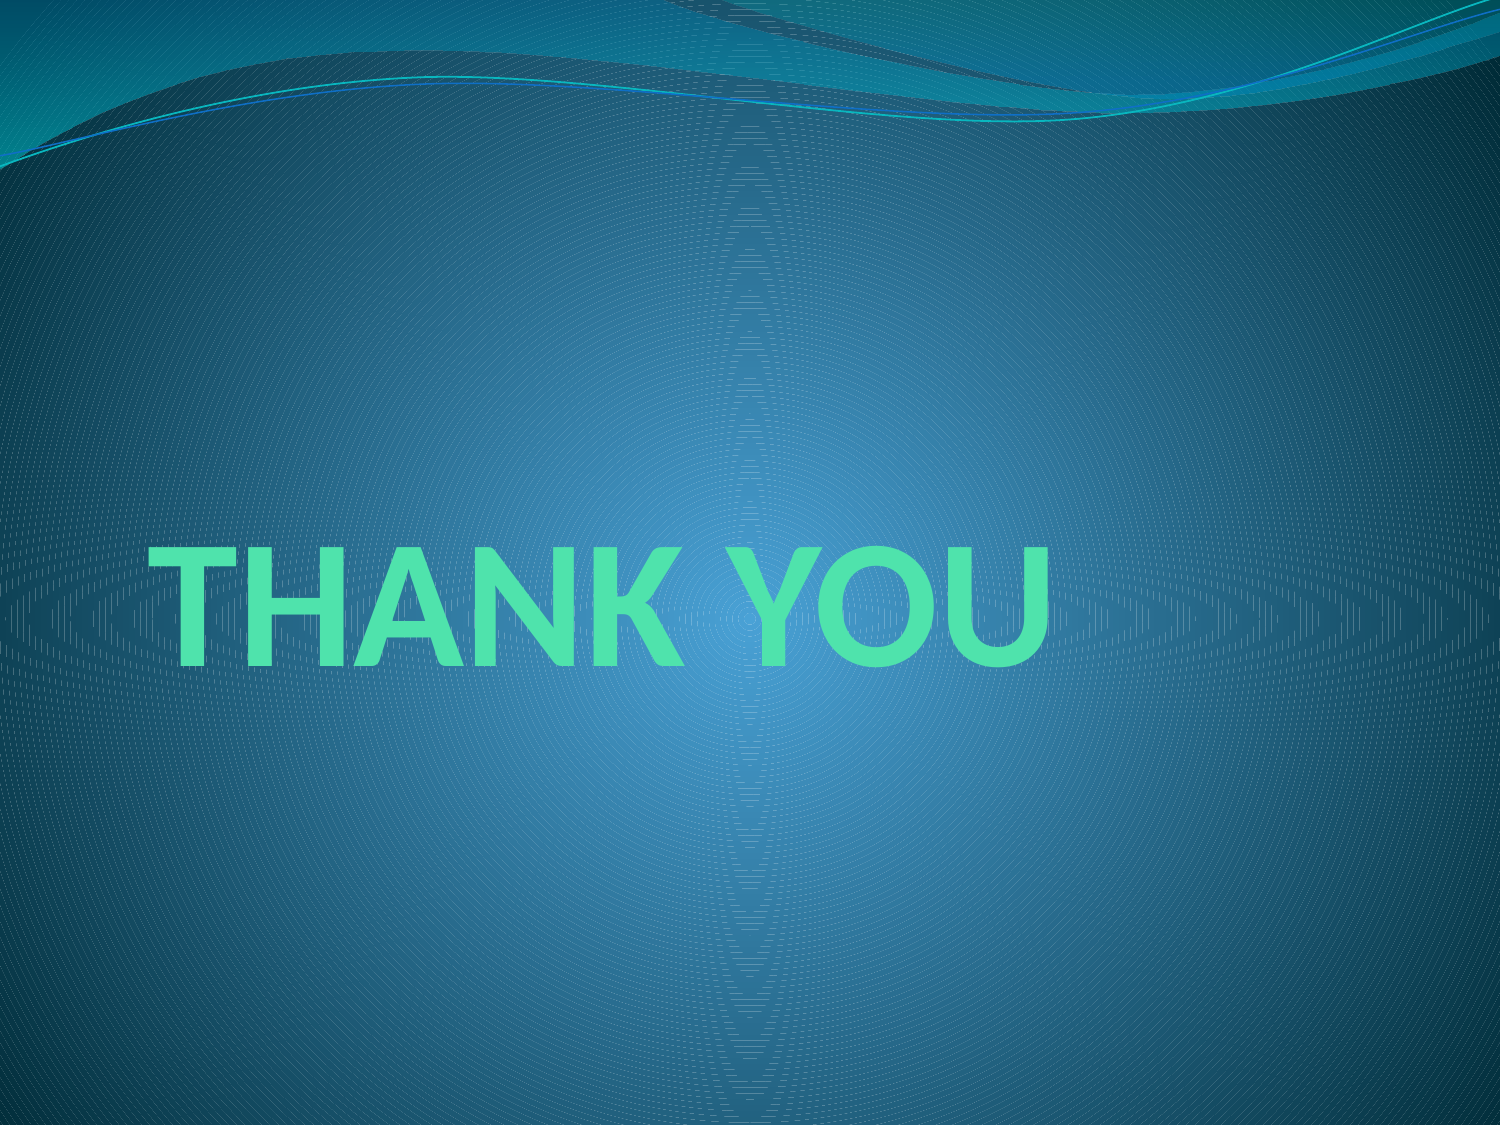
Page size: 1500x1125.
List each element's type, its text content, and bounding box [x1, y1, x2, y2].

title THANK YOU [147, 479, 1423, 704]
